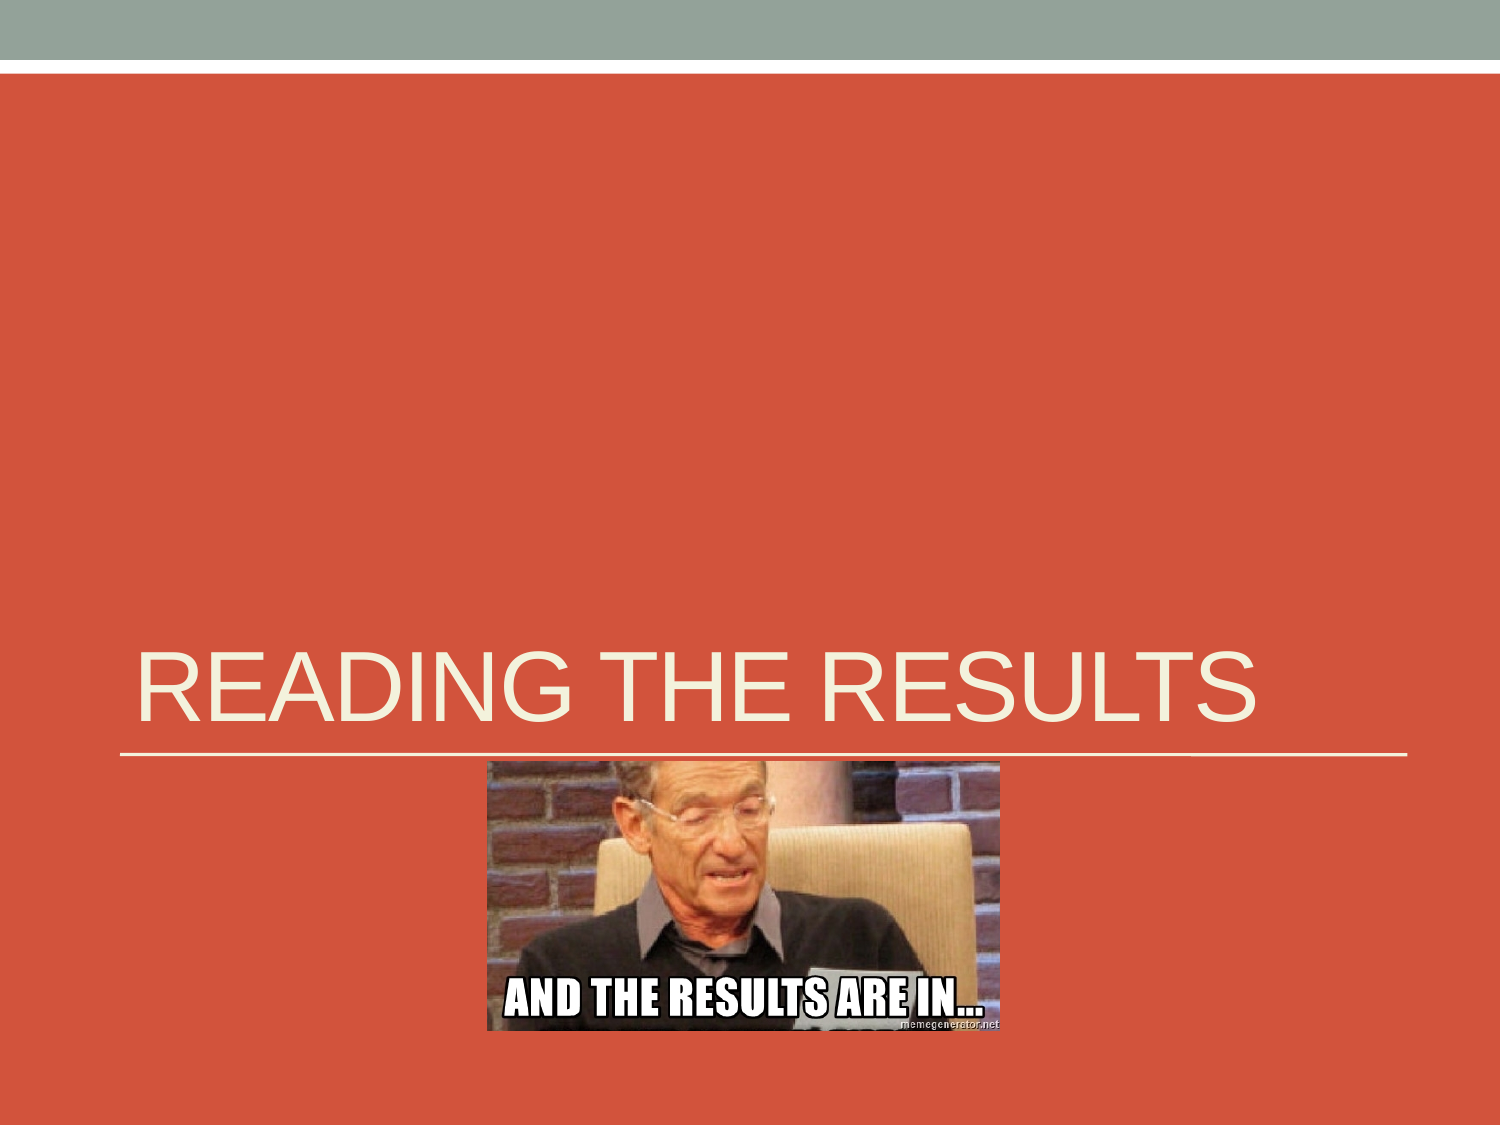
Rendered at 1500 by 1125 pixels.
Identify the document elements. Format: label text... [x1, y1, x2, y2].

picture [487, 761, 1001, 1031]
title Reading the Results [118, 387, 1394, 749]
